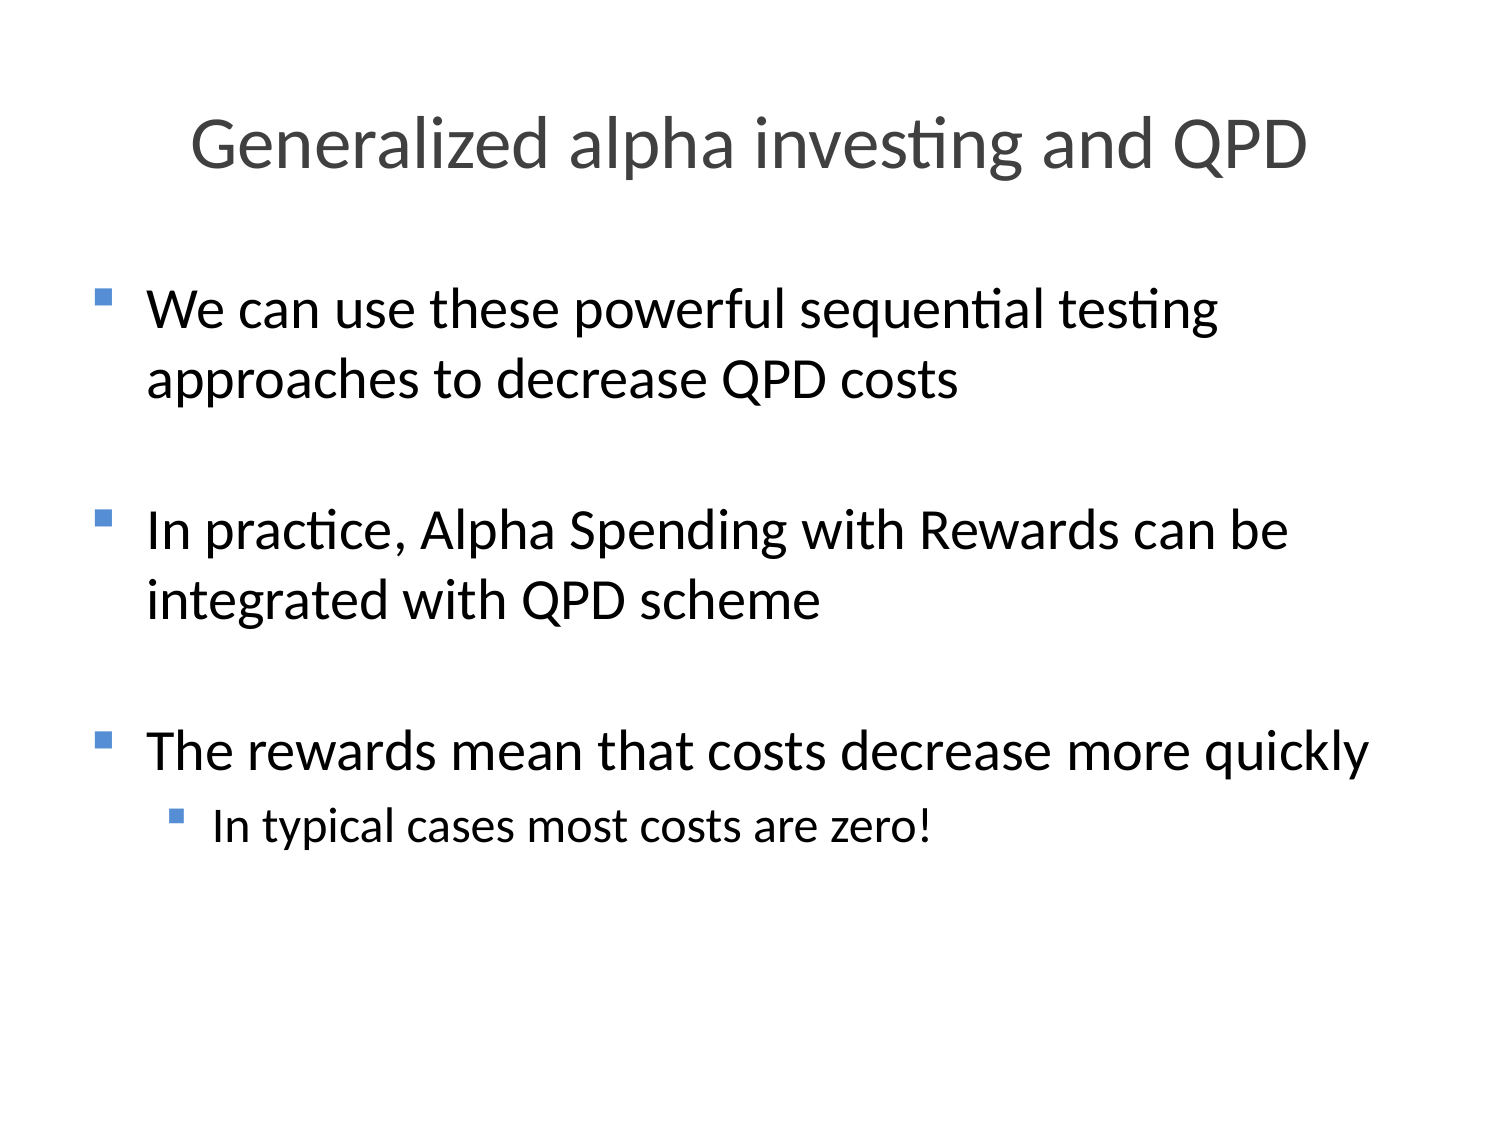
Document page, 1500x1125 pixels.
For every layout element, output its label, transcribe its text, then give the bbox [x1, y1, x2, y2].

list We can use these powerful sequential testing approaches to decrease QPD costs In practice, Alpha Spending with Rewards can be integrated with QPD scheme The rewards mean that costs decrease more quickly In typical cases most costs are zero! [74, 262, 1426, 1006]
title Generalized alpha investing and QPD [74, 44, 1426, 233]
